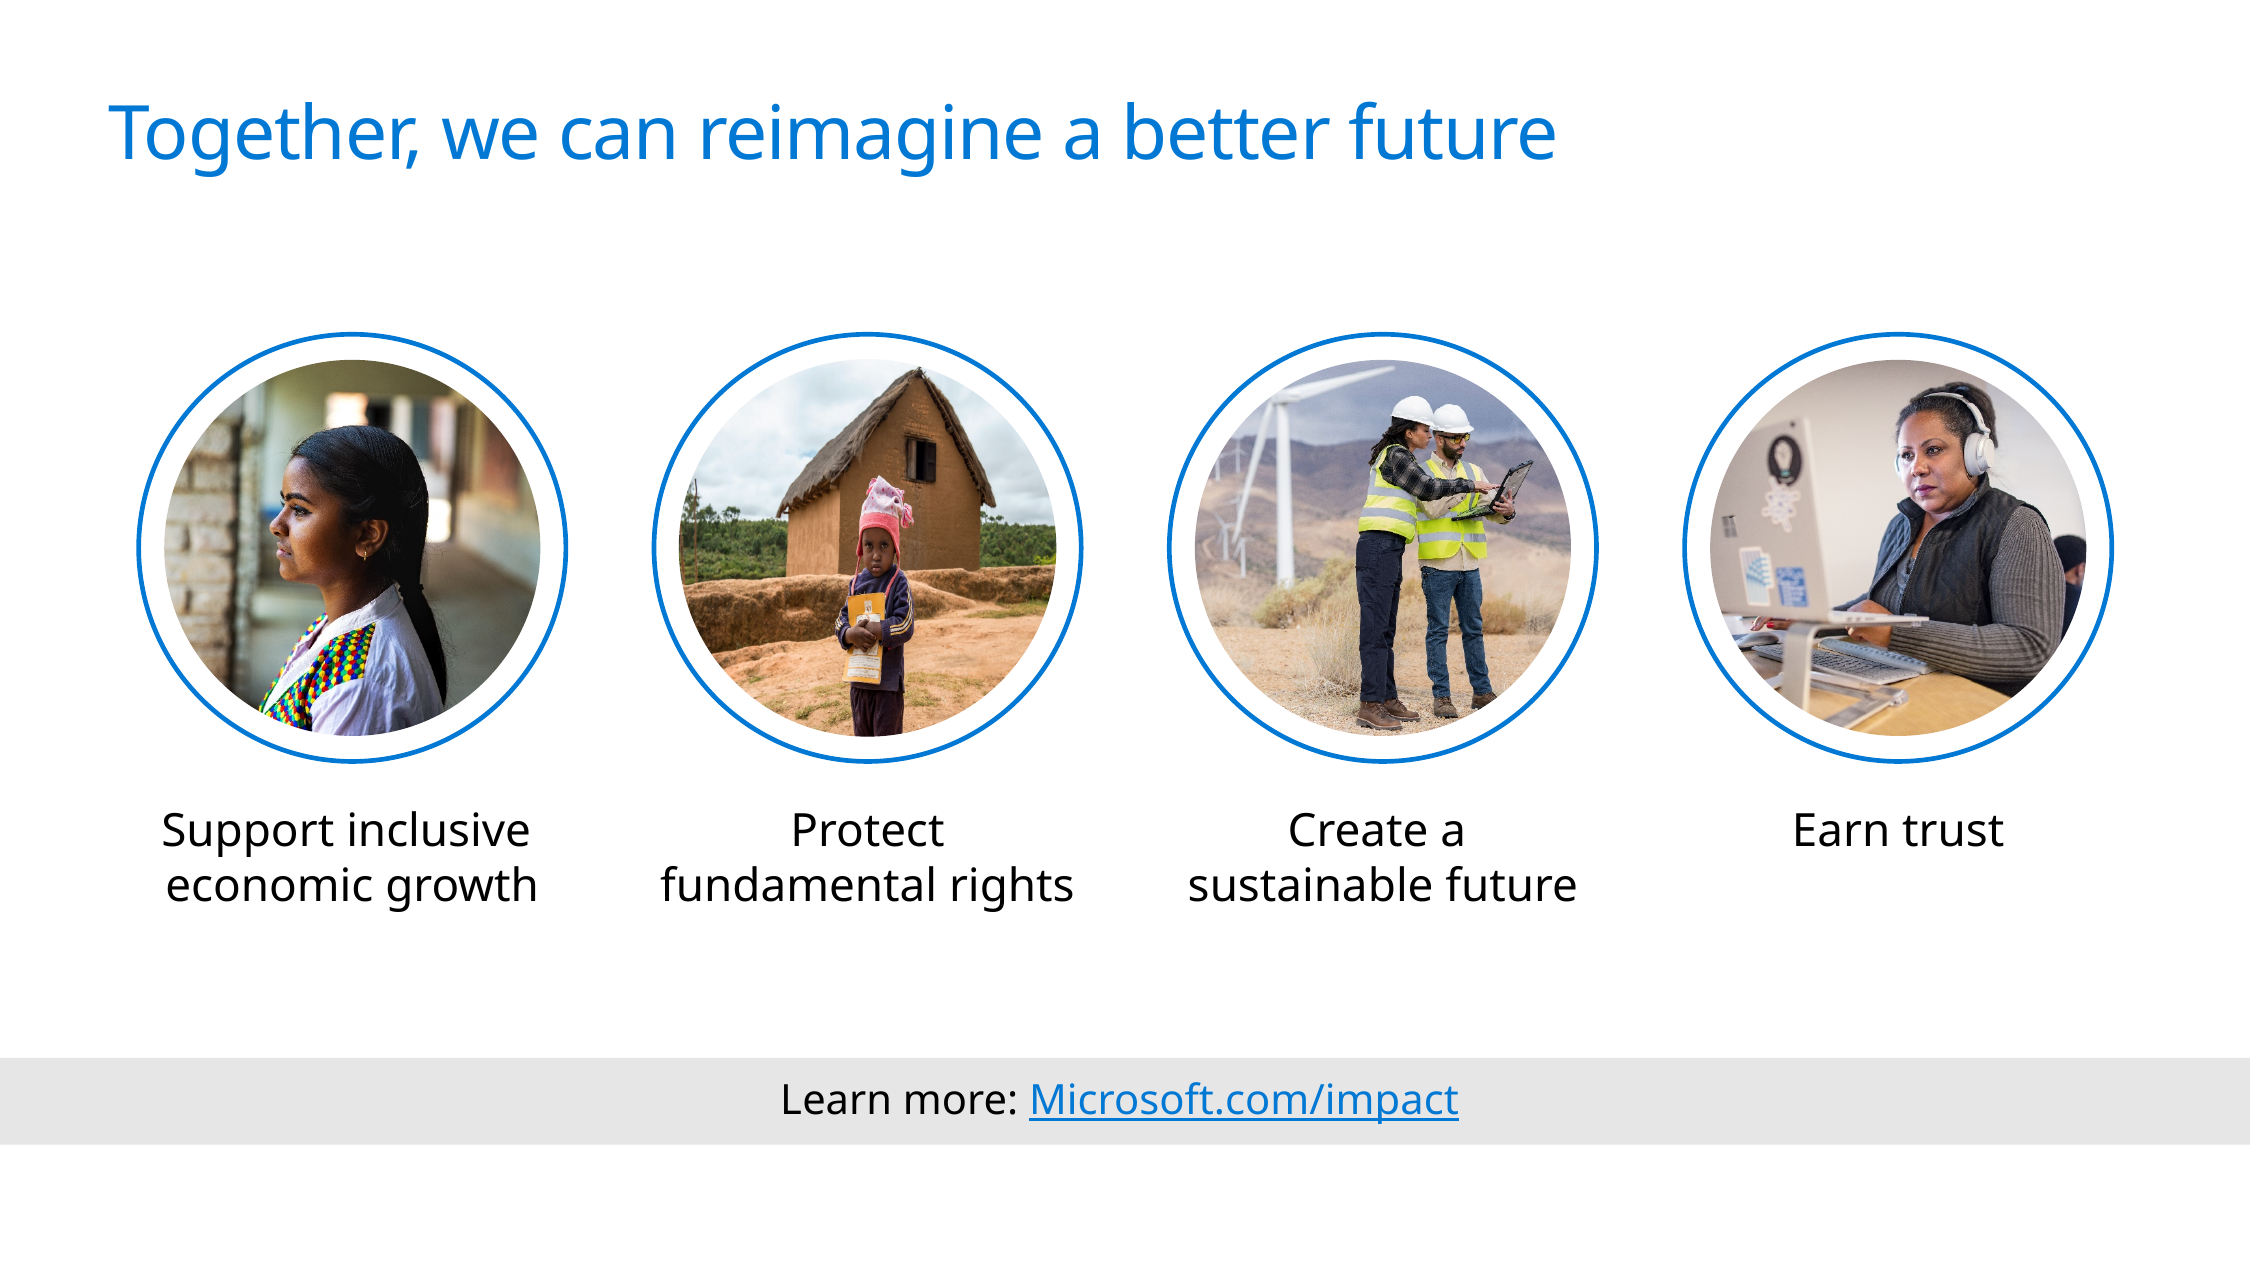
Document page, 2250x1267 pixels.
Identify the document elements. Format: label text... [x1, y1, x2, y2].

text_box [1282, 737, 1484, 763]
text_box [251, 737, 454, 763]
text_box Earn trust [1654, 800, 2142, 960]
text_box Create a sustainable future​ [1139, 800, 1627, 960]
text_box [766, 737, 969, 763]
text_box Support inclusive economic growth​ [108, 800, 596, 960]
picture [164, 359, 541, 737]
title Together, we can reimagine a better future [108, 84, 2142, 176]
text_box [250, 333, 454, 359]
text_box [1797, 737, 2000, 763]
text_box [1057, 447, 1082, 649]
text_box [1683, 447, 1709, 649]
picture [678, 358, 1057, 737]
text_box [768, 333, 968, 358]
text_box [653, 447, 678, 648]
text_box [541, 446, 567, 650]
picture [1709, 359, 2087, 737]
text_box [1796, 333, 2000, 359]
text_box [137, 445, 164, 651]
text_box Protect fundamental rights [623, 800, 1112, 960]
picture [1194, 359, 1572, 737]
text_box Learn more: Microsoft.com/impact [0, 1057, 2250, 1145]
text_box [1572, 446, 1598, 649]
text_box [1281, 333, 1485, 359]
text_box [1168, 446, 1194, 650]
text_box [2087, 446, 2113, 650]
